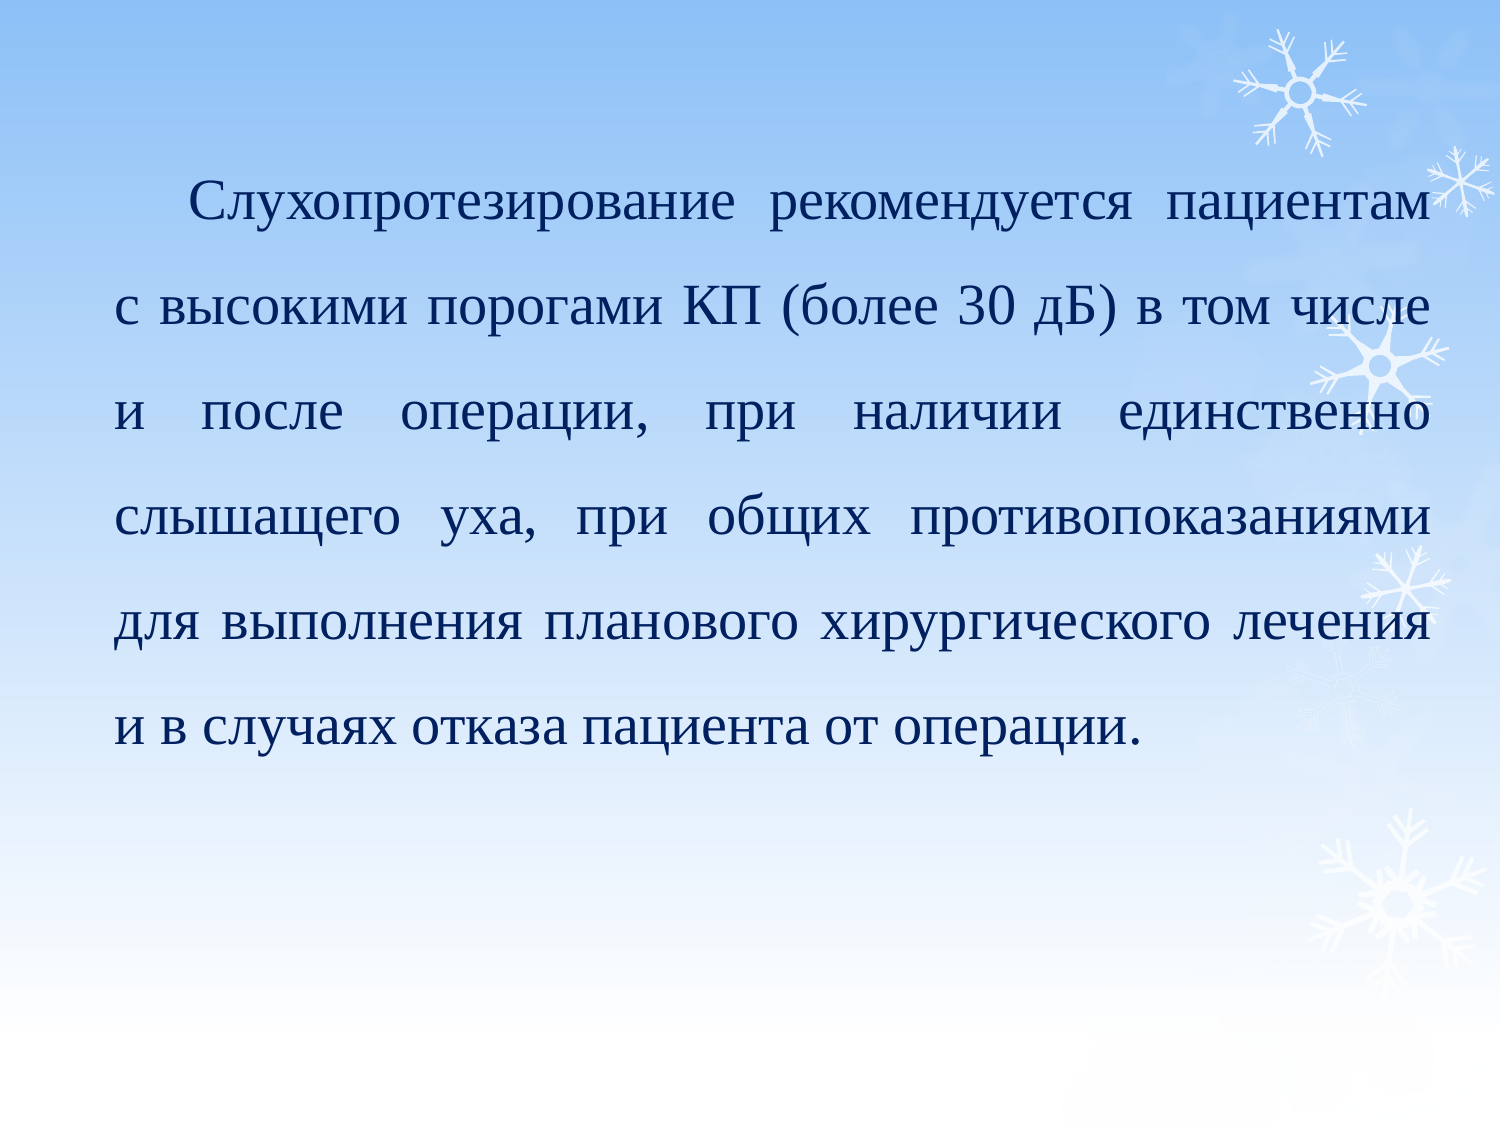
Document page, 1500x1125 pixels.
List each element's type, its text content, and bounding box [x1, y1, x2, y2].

text_box Слухопротезирование рекомендуется пациентам с высокими порогами КП (более 30 дБ) в том числе и после операции, при наличии единственно слышащего уха, при общих противопоказаниями для выполнения планового хирургического лечения и в случаях отказа пациента от операции. [100, 119, 1447, 764]
